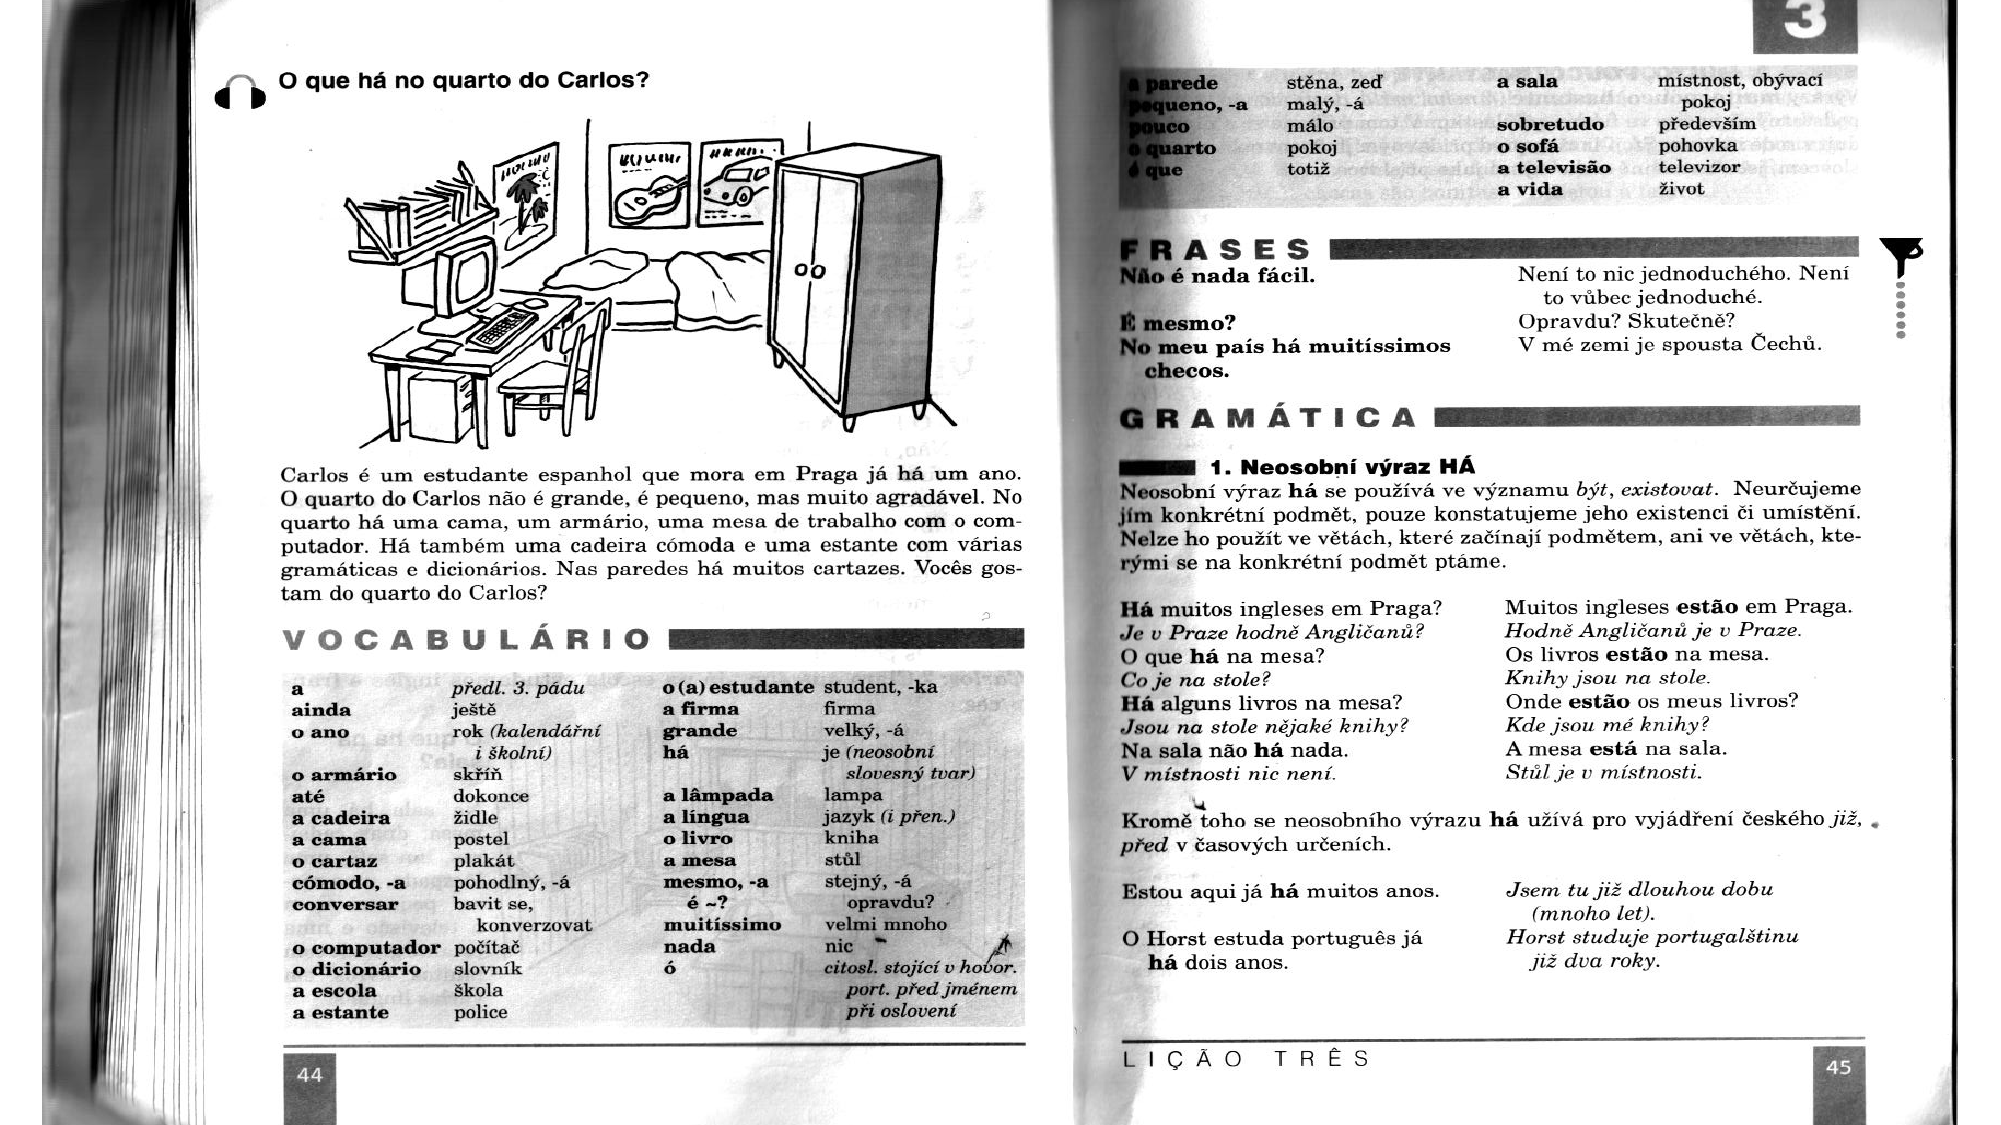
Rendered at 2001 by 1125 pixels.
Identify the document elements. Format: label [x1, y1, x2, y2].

list [42, 0, 1958, 1125]
